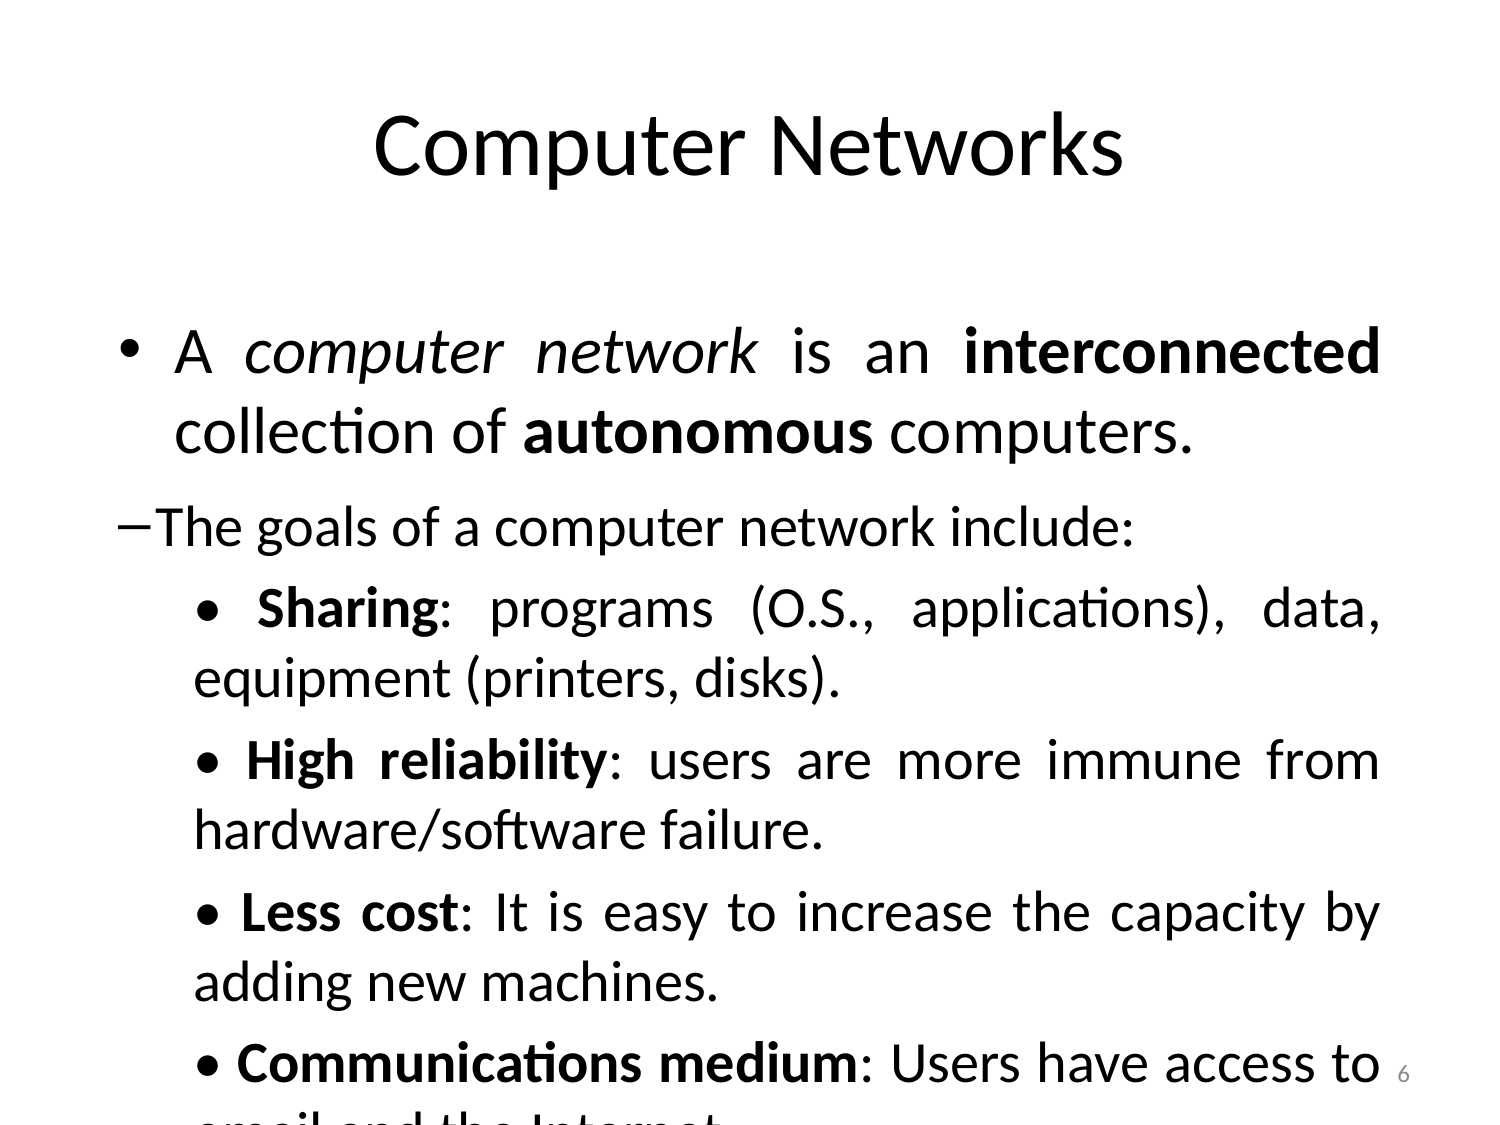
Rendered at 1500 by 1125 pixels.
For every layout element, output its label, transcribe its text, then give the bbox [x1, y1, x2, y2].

list A computer network is an interconnected collection of autonomous computers. The goals of a computer network include: • Sharing: programs (O.S., applications), data, equipment (printers, disks). • High reliability: users are more immune from hardware/software failure. • Less cost: It is easy to increase the capacity by adding new machines. • Communications medium: Users have access to email and the Internet [103, 299, 1397, 1103]
title Computer Networks [75, 45, 1425, 233]
slide_number 6 [1074, 1042, 1425, 1103]
